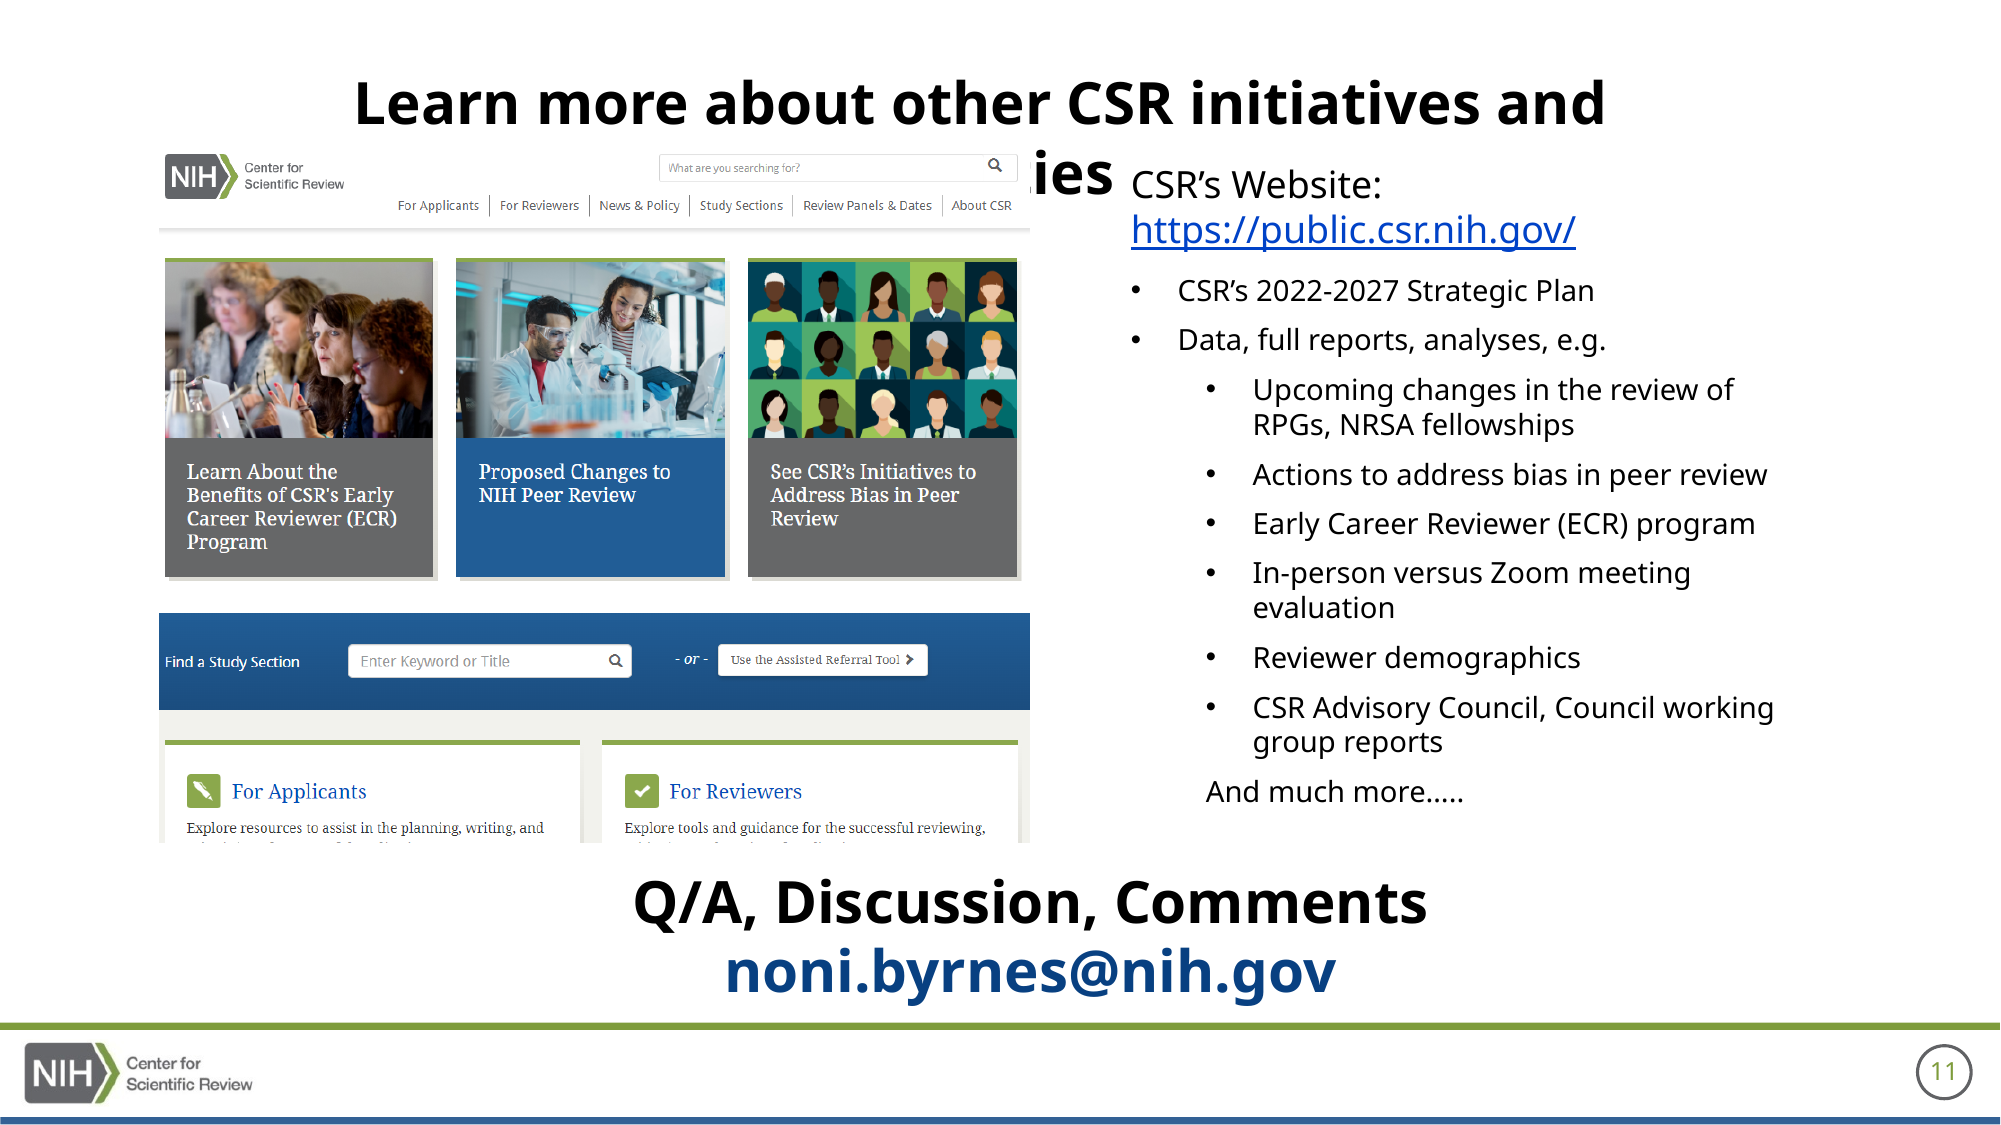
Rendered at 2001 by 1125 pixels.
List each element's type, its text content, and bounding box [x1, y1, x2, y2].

text_box Q/A, Discussion, Comments noni.byrnes@nih.gov [442, 803, 1618, 1066]
text_box CSR’s Website: https://public.csr.nih.gov/ CSR’s 2022-2027 Strategic Plan Data, full reports, analyses, e.g. Upcoming changes in the review of RPGs, NRSA fellowships Actions to address bias in peer review Early Career Reviewer (ECR) program In-person versus Zoom meeting evaluation Reviewer demographics CSR Advisory Council, Council working group reports And much more….. [1116, 154, 1792, 816]
picture [21, 1039, 262, 1107]
text_box Learn more about other CSR initiatives and priorities [234, 59, 1726, 214]
picture [159, 146, 1030, 843]
